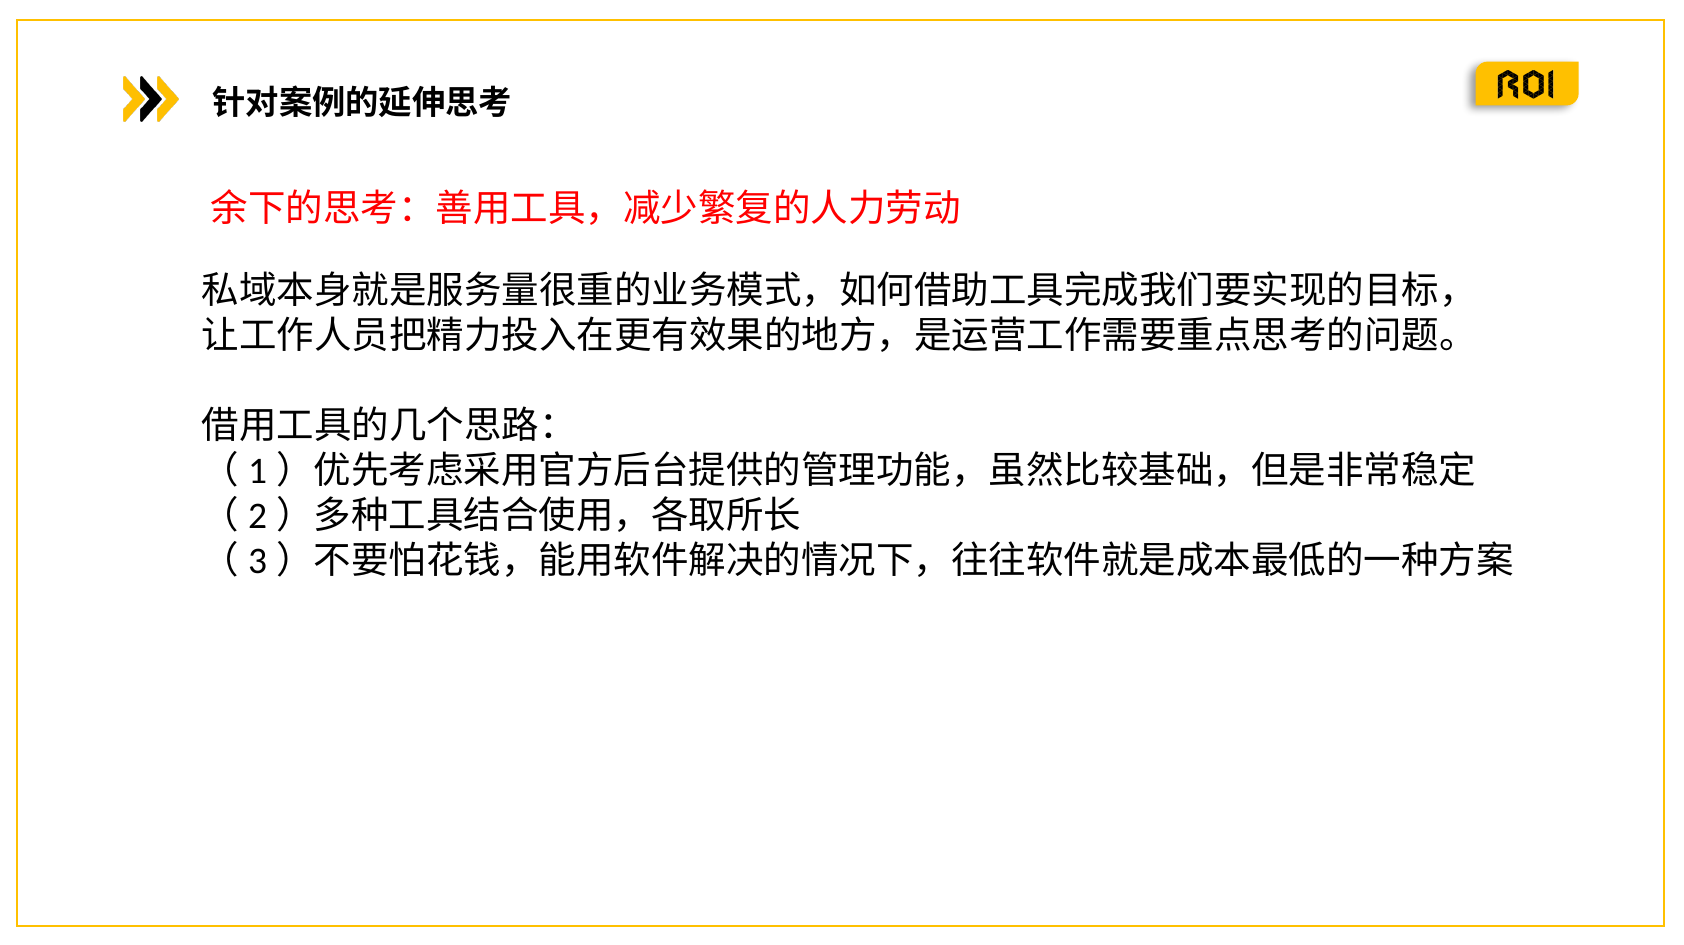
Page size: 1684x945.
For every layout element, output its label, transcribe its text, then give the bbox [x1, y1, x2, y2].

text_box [1475, 61, 1579, 106]
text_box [123, 76, 180, 122]
text_box 余下的思考：善用工具，减少繁复的人力劳动 [195, 176, 976, 237]
text_box [16, 19, 1665, 927]
text_box 私域本身就是服务量很重的业务模式，如何借助工具完成我们要实现的目标， 让工作人员把精力投入在更有效果的地方，是运营工作需要重点思考的问题。 借用工具的几个思路： （1）优先考虑采用官方后台提供的管理功能，虽然比较基础，但是非常稳定 （2）多种工具结合使用，各取所长 （3）不要怕花钱，能用软件解决的情况下，往往软件就是成本最低的一种方案 [186, 258, 1529, 589]
